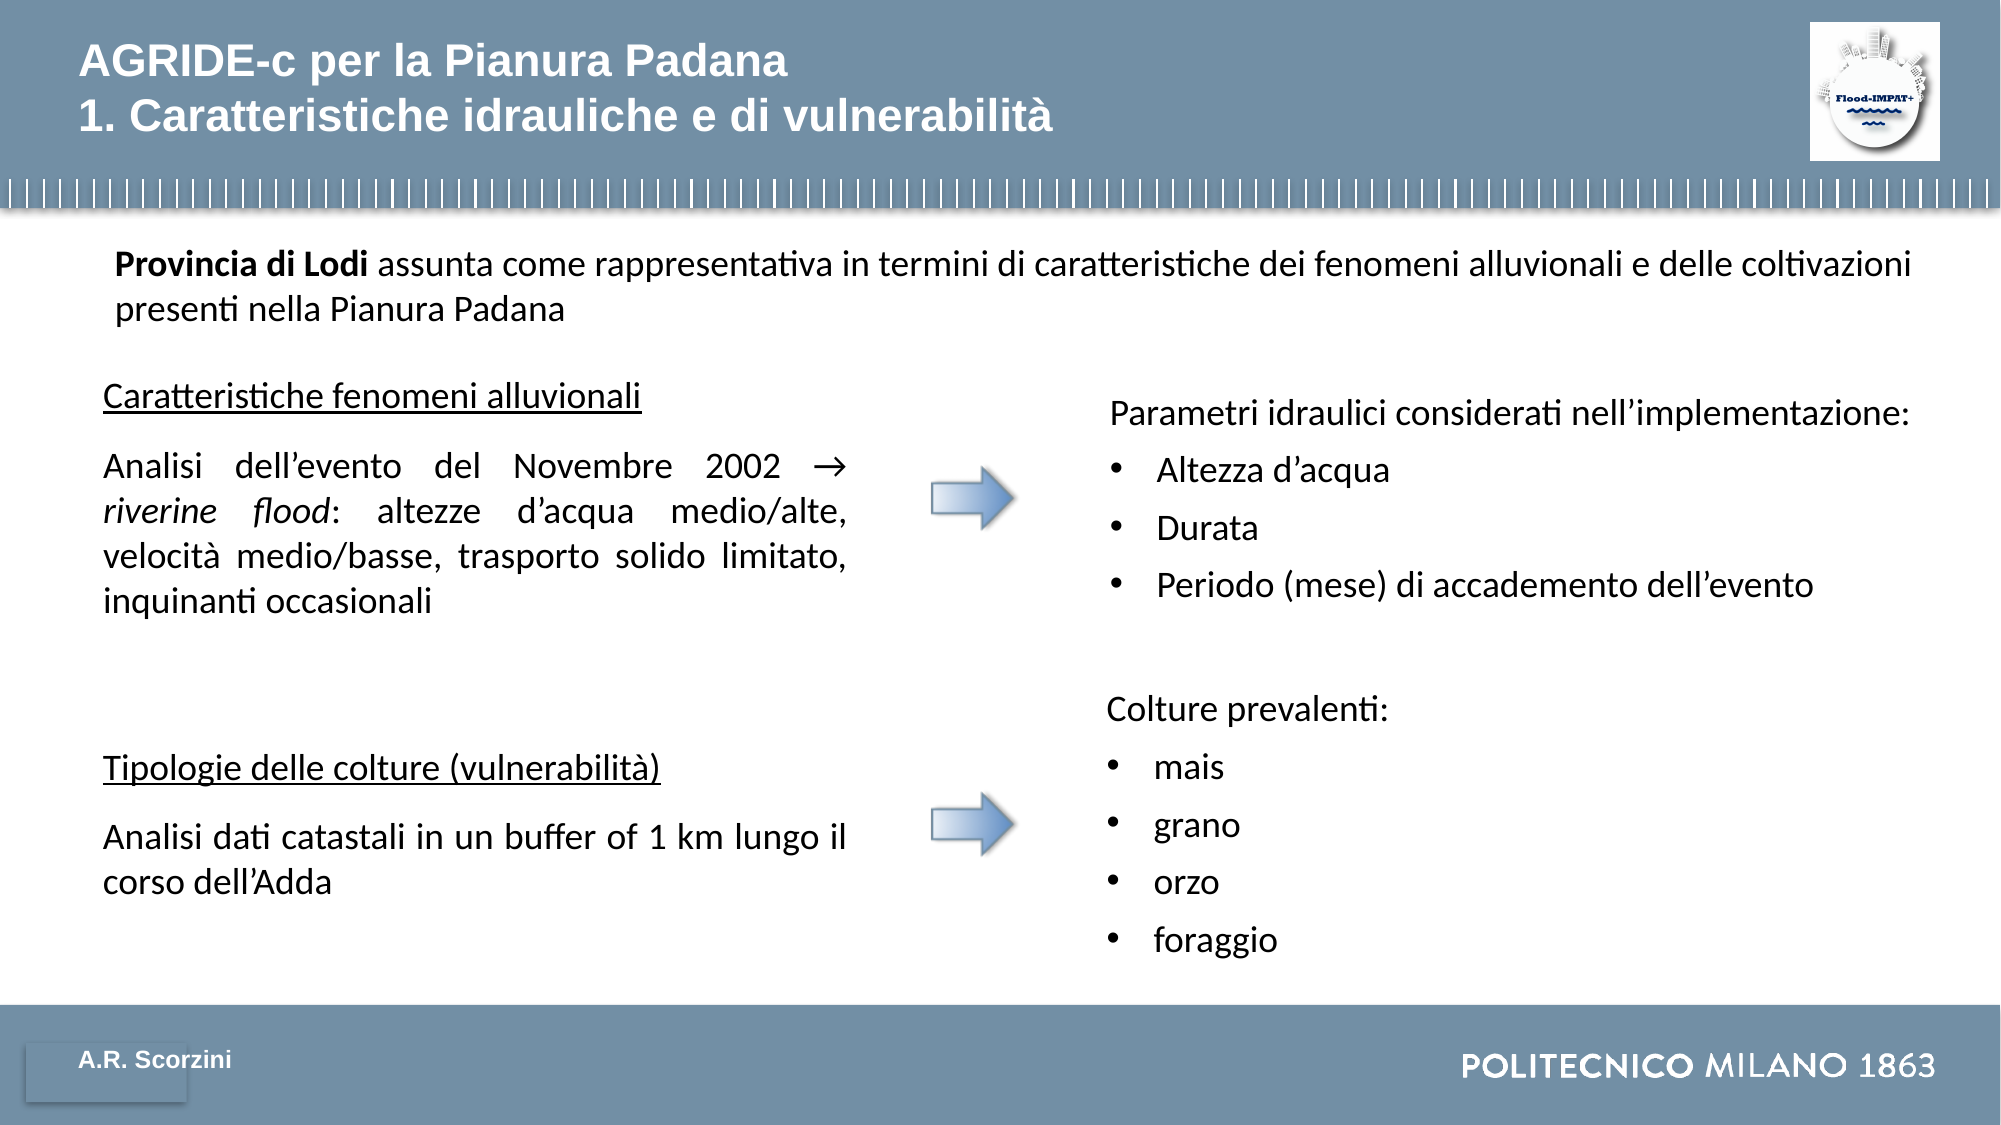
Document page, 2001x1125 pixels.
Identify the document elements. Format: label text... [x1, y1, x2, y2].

text_box Parametri idraulici considerati nell’implementazione: Altezza d’acqua Durata Periodo (mese) di accademento dell’evento [1095, 380, 1927, 613]
text_box Colture prevalenti: mais grano orzo foraggio [1091, 677, 1405, 967]
text_box [25, 1042, 187, 1103]
text_box Caratteristiche fenomeni alluvionali Analisi dell’evento del Novembre 2002 → riverine flood: altezze d’acqua medio/alte, velocità medio/basse, trasporto solido limitato, inquinanti occasionali [88, 363, 863, 629]
picture [929, 449, 1023, 546]
text_box Tipologie delle colture (vulnerabilità) Analisi dati catastali in un buffer of 1 km lungo il corso dell’Adda [88, 735, 863, 910]
picture [929, 775, 1023, 872]
title AGRIDE-c per la Pianura Padana 1. Caratteristiche idrauliche e di vulnerabilità [63, 22, 1940, 161]
text_box A.R. Scorzini [63, 1036, 673, 1081]
picture [1455, 1041, 1942, 1089]
text_box Provincia di Lodi assunta come rappresentativa in termini di caratteristiche dei fenomeni alluvionali e delle coltivazioni presenti nella Pianura Padana [100, 231, 1938, 337]
